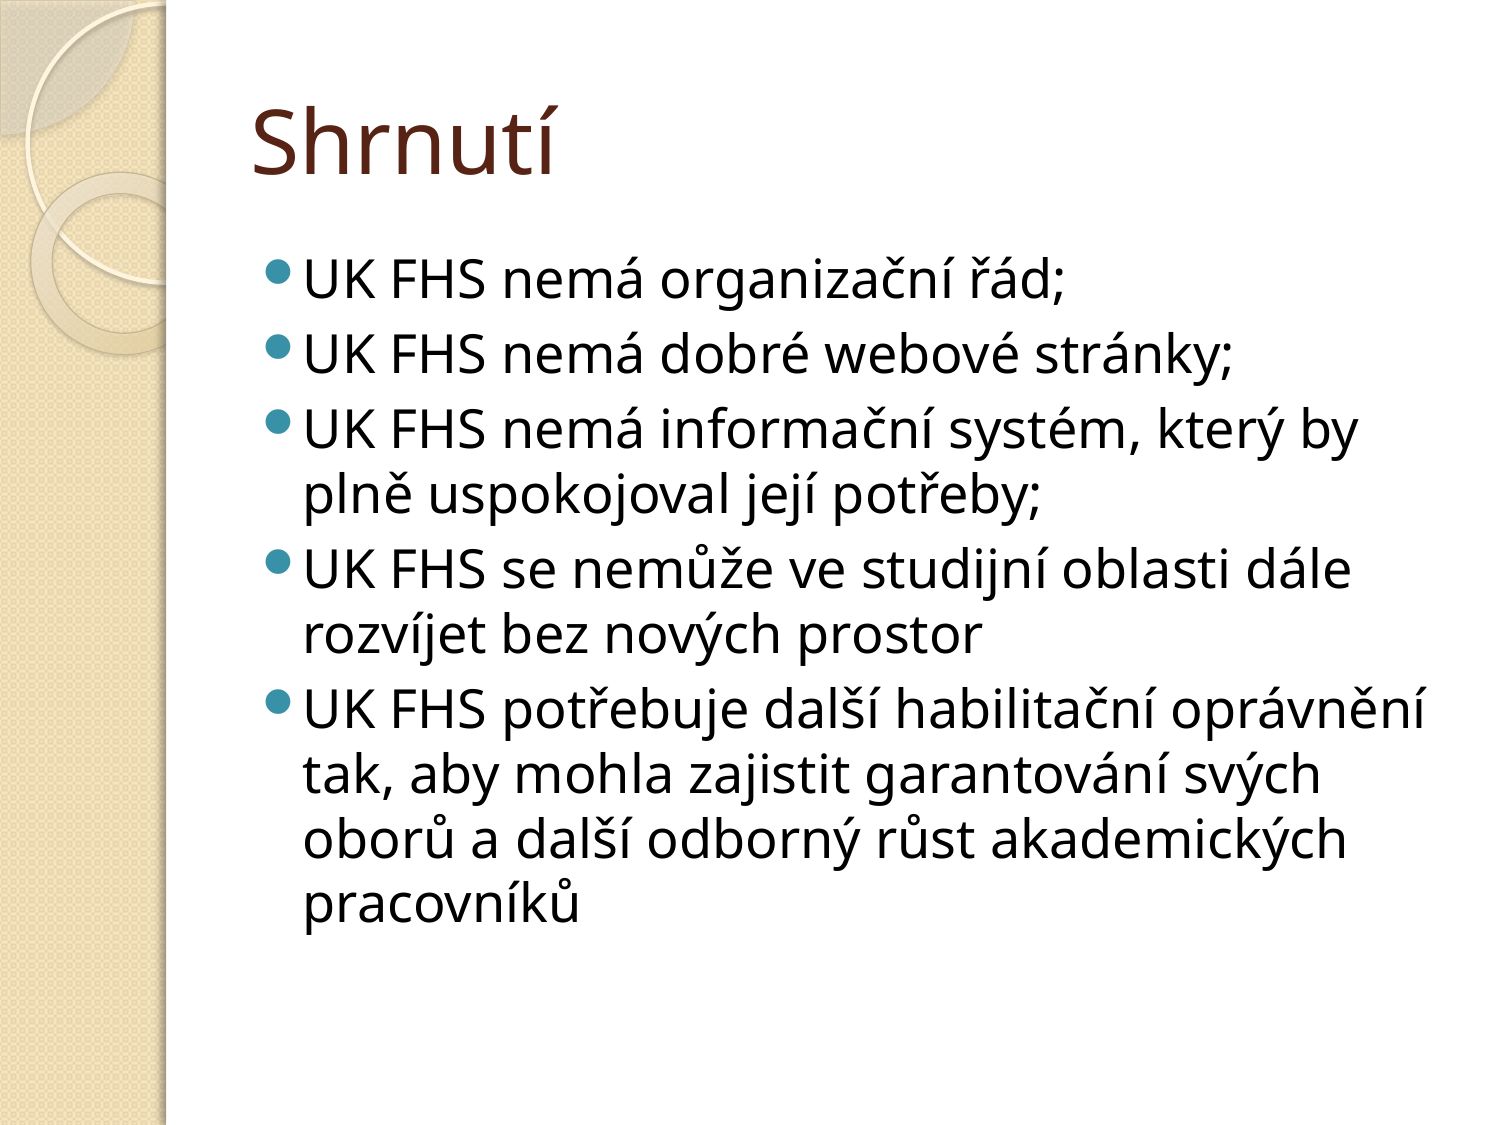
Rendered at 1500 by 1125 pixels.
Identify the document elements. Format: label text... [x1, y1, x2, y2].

title Shrnutí [235, 45, 1466, 233]
list UK FHS nemá organizační řád; UK FHS nemá dobré webové stránky; UK FHS nemá informační systém, který by plně uspokojoval její potřeby; UK FHS se nemůže ve studijní oblasti dále rozvíjet bez nových prostor UK FHS potřebuje další habilitační oprávnění tak, aby mohla zajistit garantování svých oborů a další odborný růst akademických pracovníků [235, 237, 1466, 1025]
